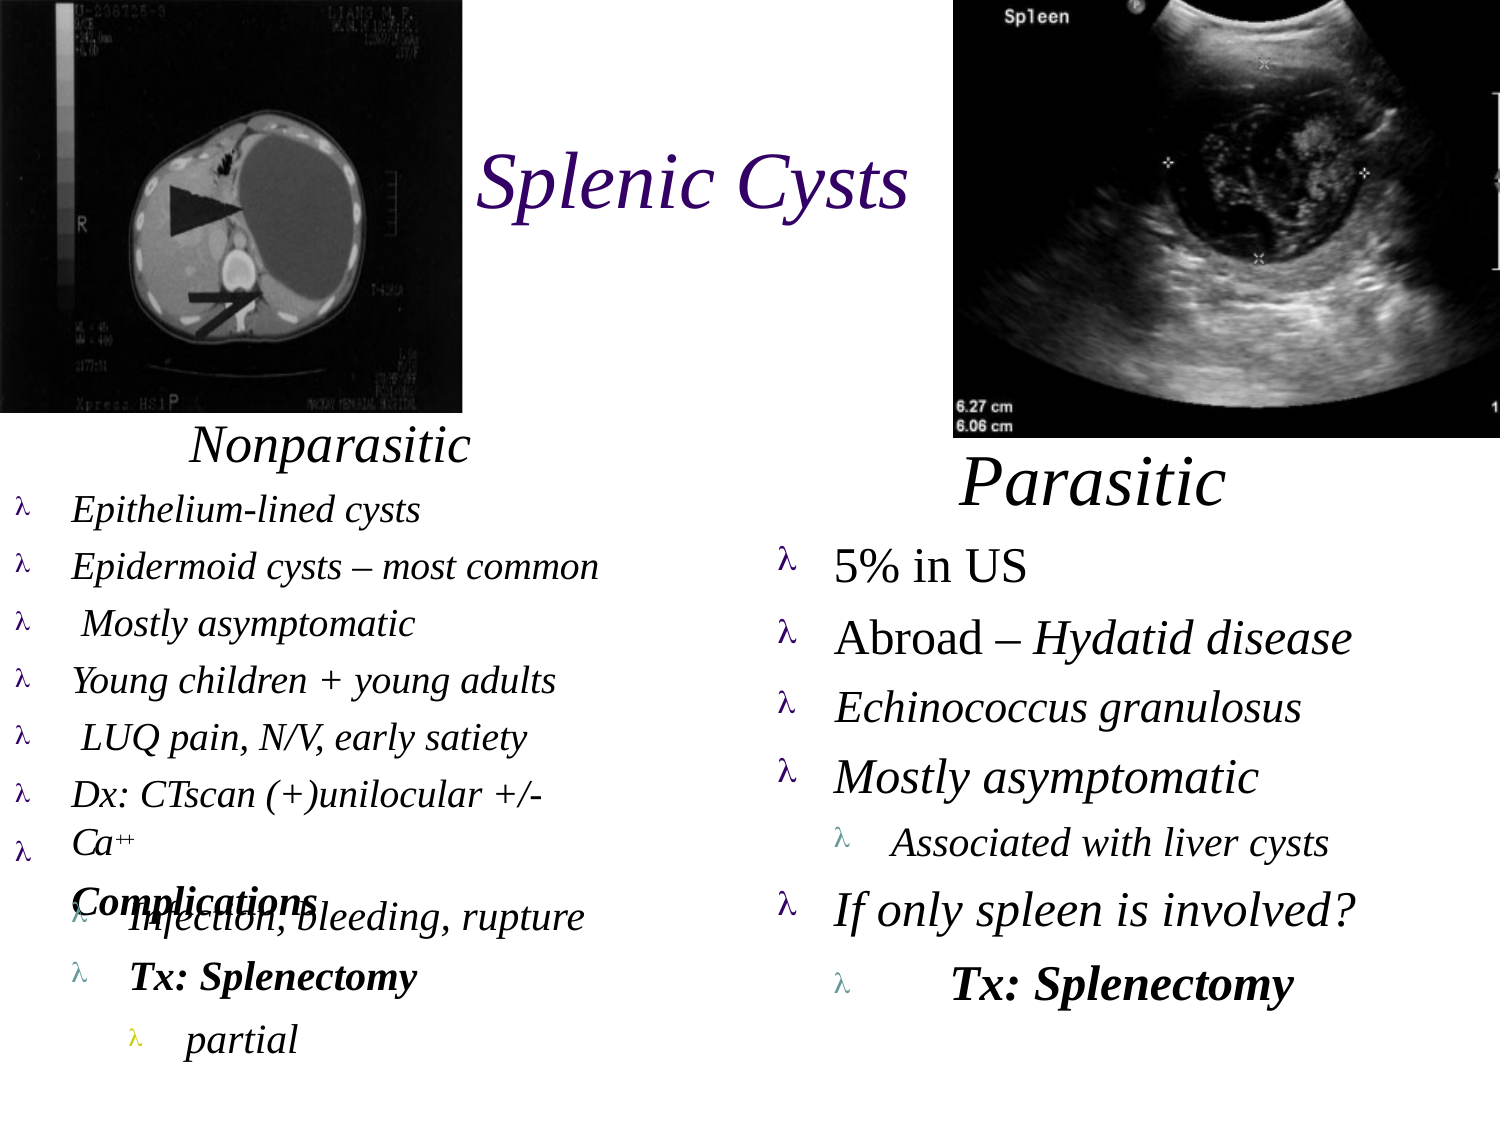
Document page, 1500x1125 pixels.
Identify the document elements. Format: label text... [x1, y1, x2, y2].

text_box        [12, 485, 47, 868]
text_box   [69, 891, 103, 989]
list Parasitic 5% in US Abroad – Hydatid disease Echinococcus granulosus Mostly asymptomatic Associated with liver cysts If only spleen is involved?  Tx: Splenectomy [775, 412, 1359, 1071]
text_box [0, 0, 463, 413]
text_box [953, 0, 1500, 438]
text_box Infection, bleeding, rupture Tx: Splenectomy  partial [126, 876, 590, 1062]
title Splenic Cysts [473, 125, 914, 316]
text_box Nonparasitic Epithelium-lined cysts Epidermoid cysts – most common Mostly asymptomatic Young children + young adults LUQ pain, N/V, early satiety Dx: CTscan (+)unilocular +/- Ca++ Complications [69, 393, 626, 924]
